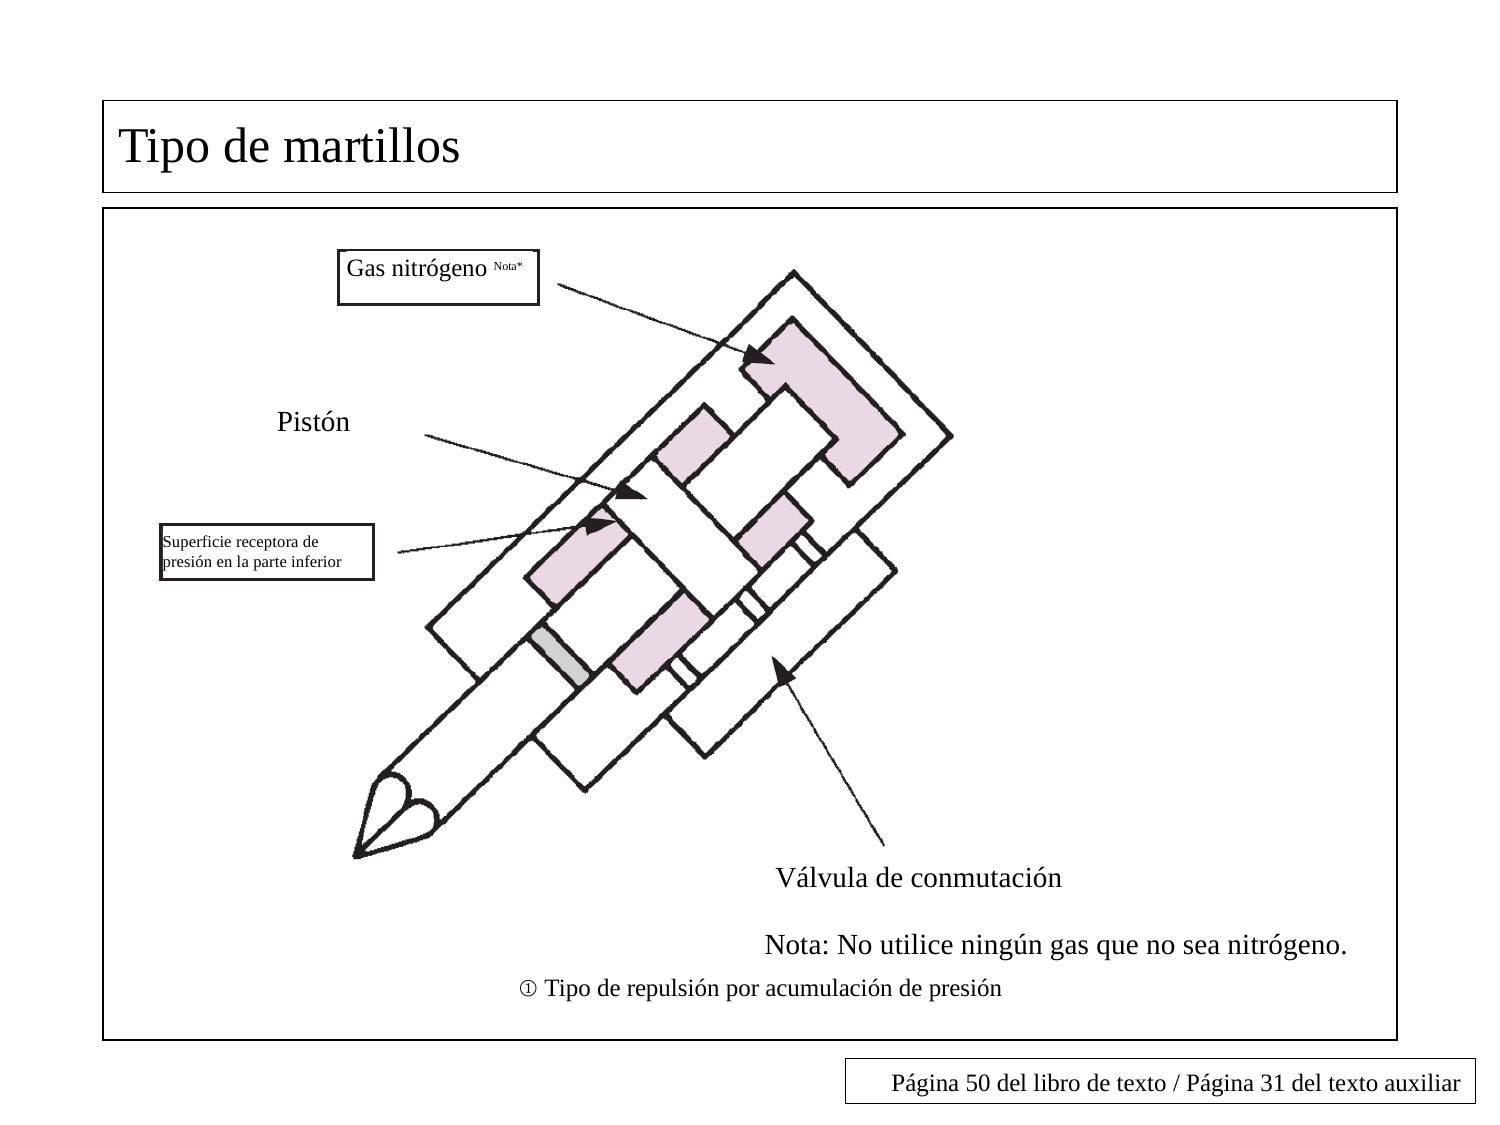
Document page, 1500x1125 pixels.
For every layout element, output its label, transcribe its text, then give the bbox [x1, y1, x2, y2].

text_box Nota: No utilice ningún gas que no sea nitrógeno. [749, 918, 1389, 969]
text_box ① Tipo de repulsión por acumulación de presión [495, 965, 1027, 1009]
text_box [103, 208, 1397, 1040]
text_box Página 50 del libro de texto / Página 31 del texto auxiliar [845, 1058, 1476, 1104]
title Tipo de martillos [102, 100, 1398, 193]
picture [138, 240, 1362, 965]
